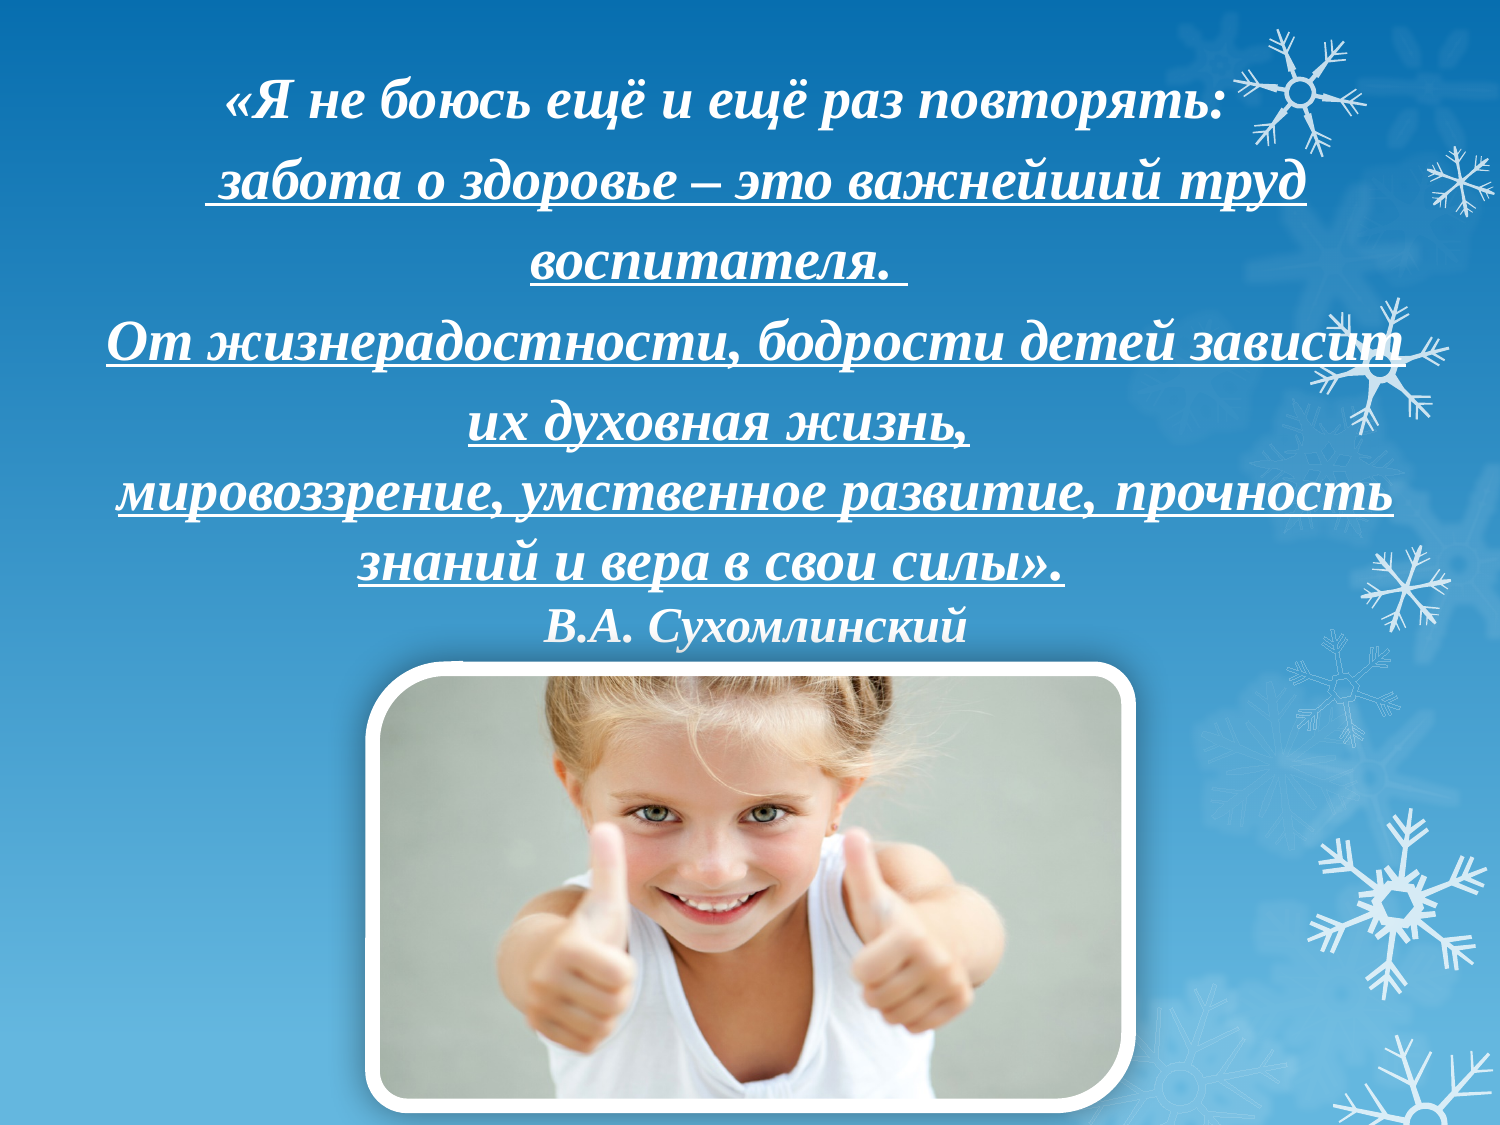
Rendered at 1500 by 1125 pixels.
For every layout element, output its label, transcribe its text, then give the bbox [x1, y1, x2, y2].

text_box «Я не боюсь ещё и ещё раз повторять: забота о здоровье – это важнейший труд воспитателя. От жизнерадостности, бодрости детей зависит их духовная жизнь, мировоззрение, умственное развитие, прочность знаний и вера в свои силы». В.А. Сухомлинский [0, 42, 1440, 769]
picture [372, 668, 1130, 1107]
